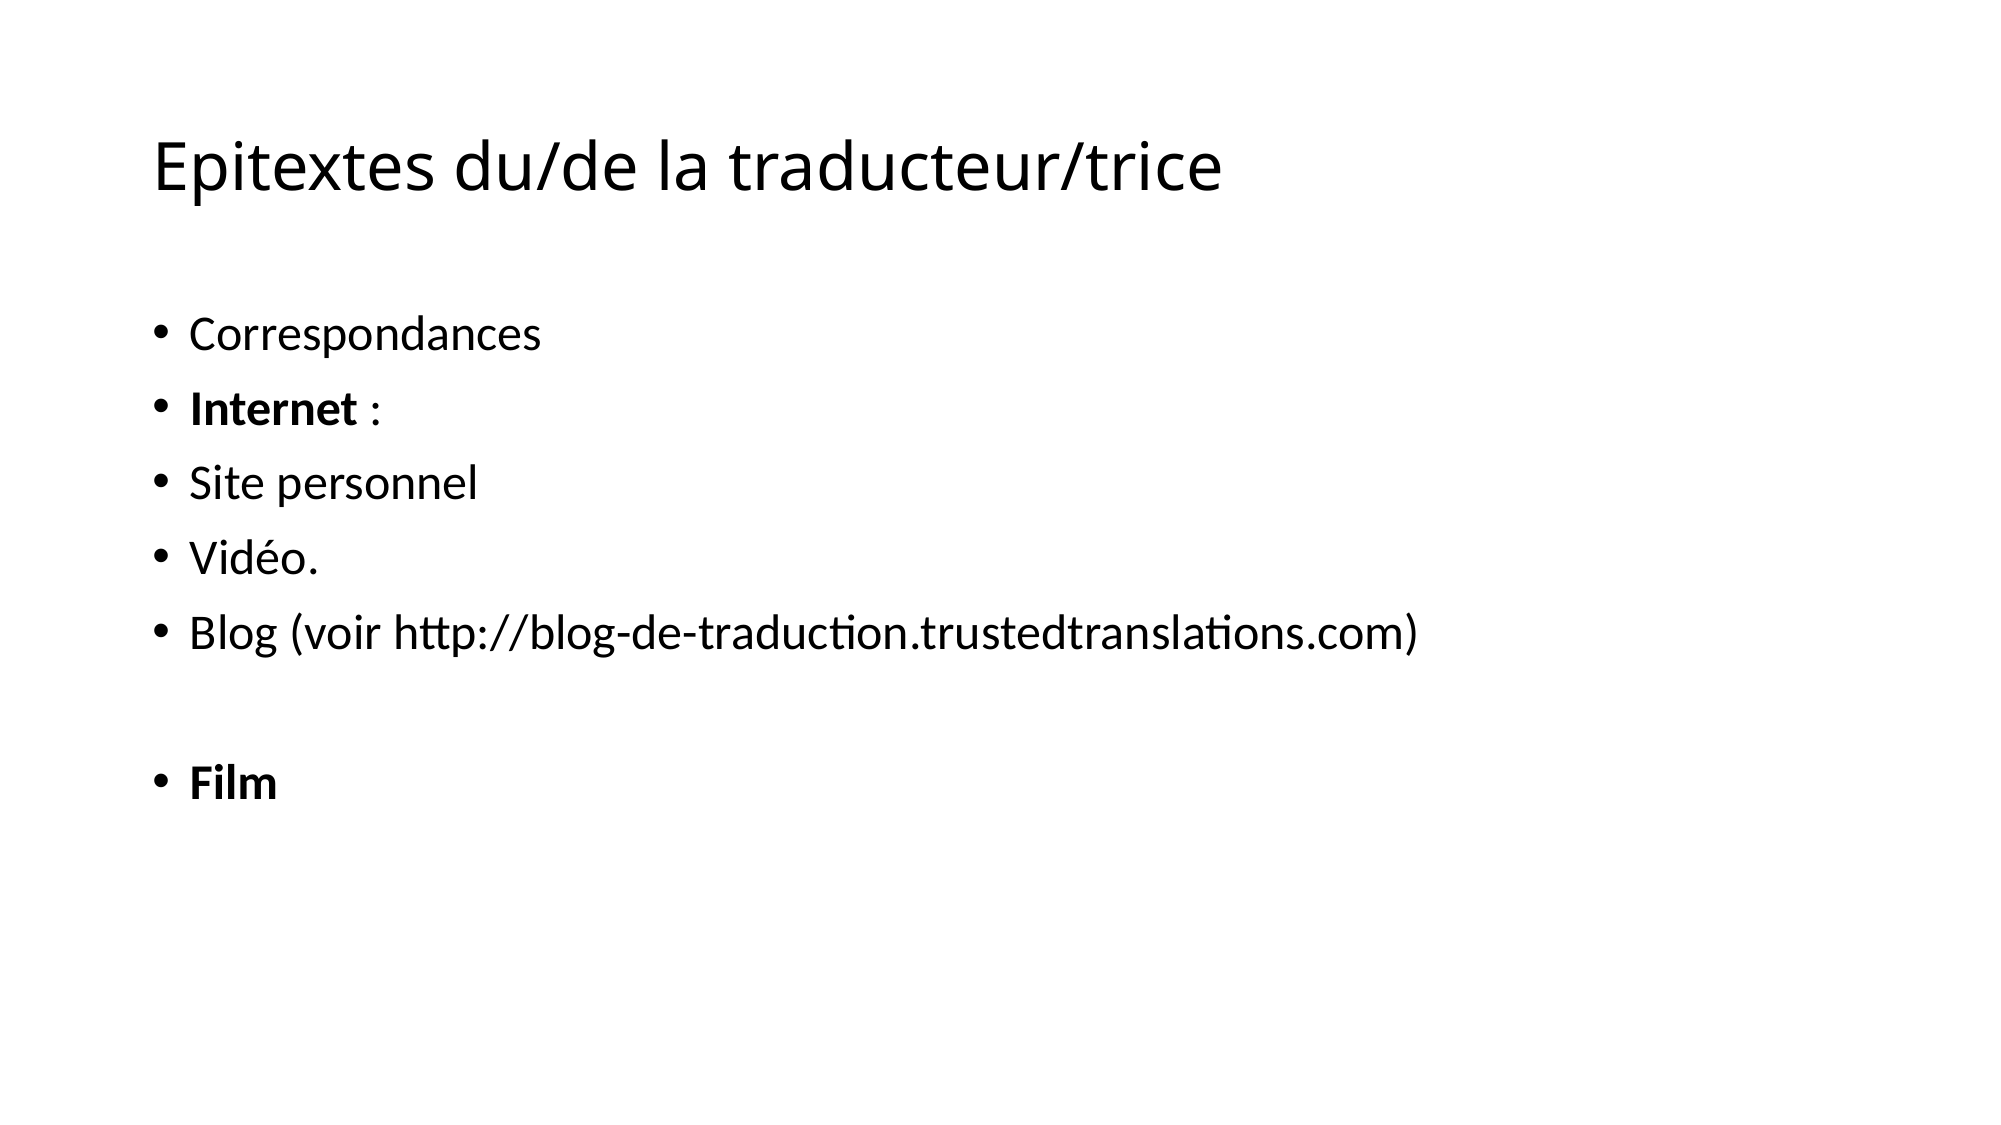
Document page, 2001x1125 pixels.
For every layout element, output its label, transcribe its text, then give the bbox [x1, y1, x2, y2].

list Correspondances Internet : Site personnel Vidéo. Blog (voir http://blog-de-traduction.trustedtranslations.com) Film [137, 299, 1863, 1014]
title Epitextes du/de la traducteur/trice [137, 59, 1863, 278]
